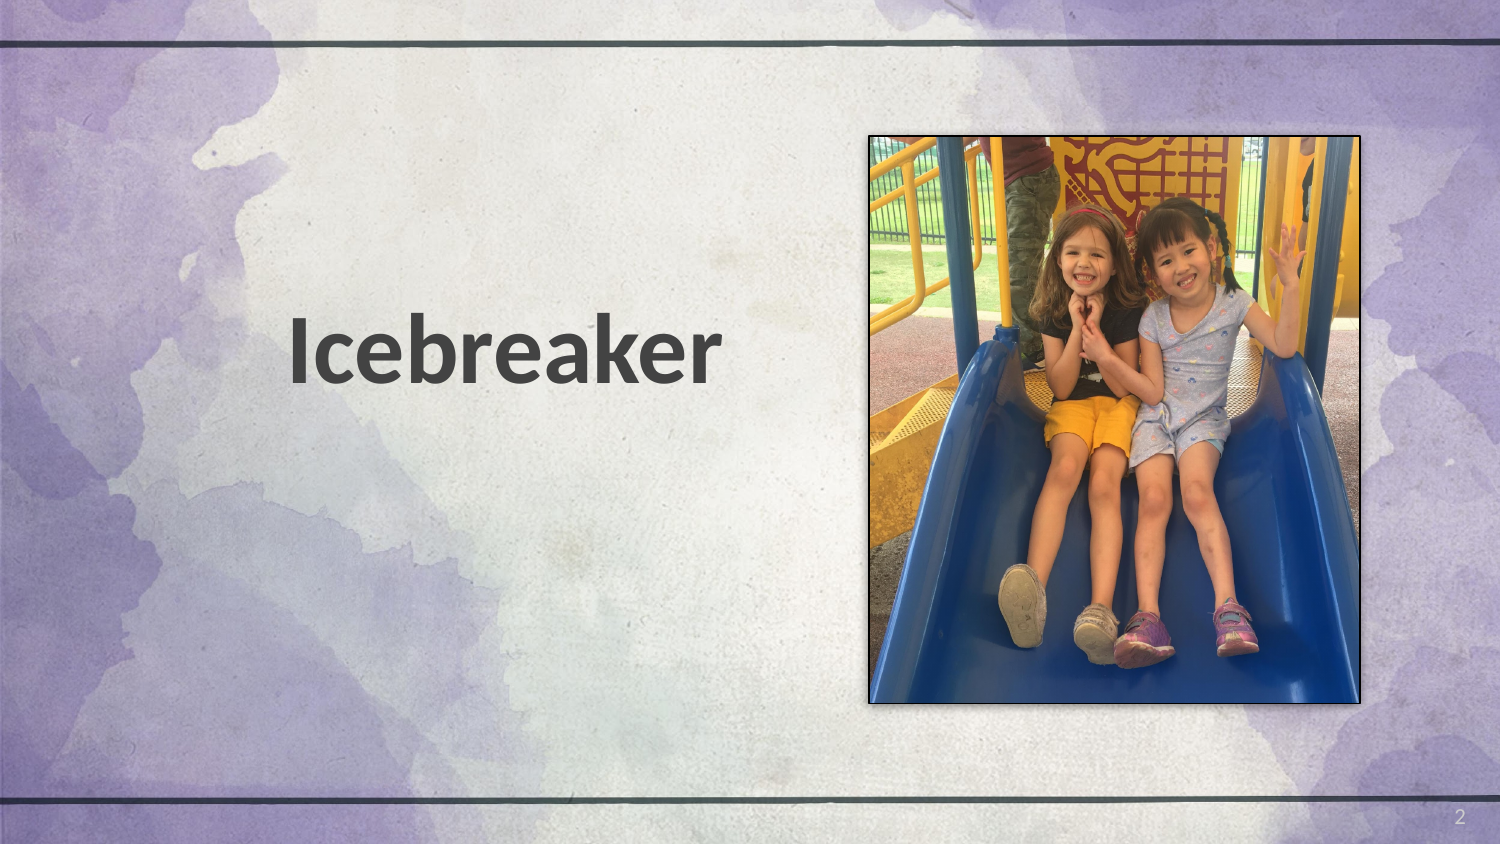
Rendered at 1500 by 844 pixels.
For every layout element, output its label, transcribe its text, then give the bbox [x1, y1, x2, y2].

title Icebreaker [271, 102, 852, 601]
picture [0, 0, 1500, 844]
